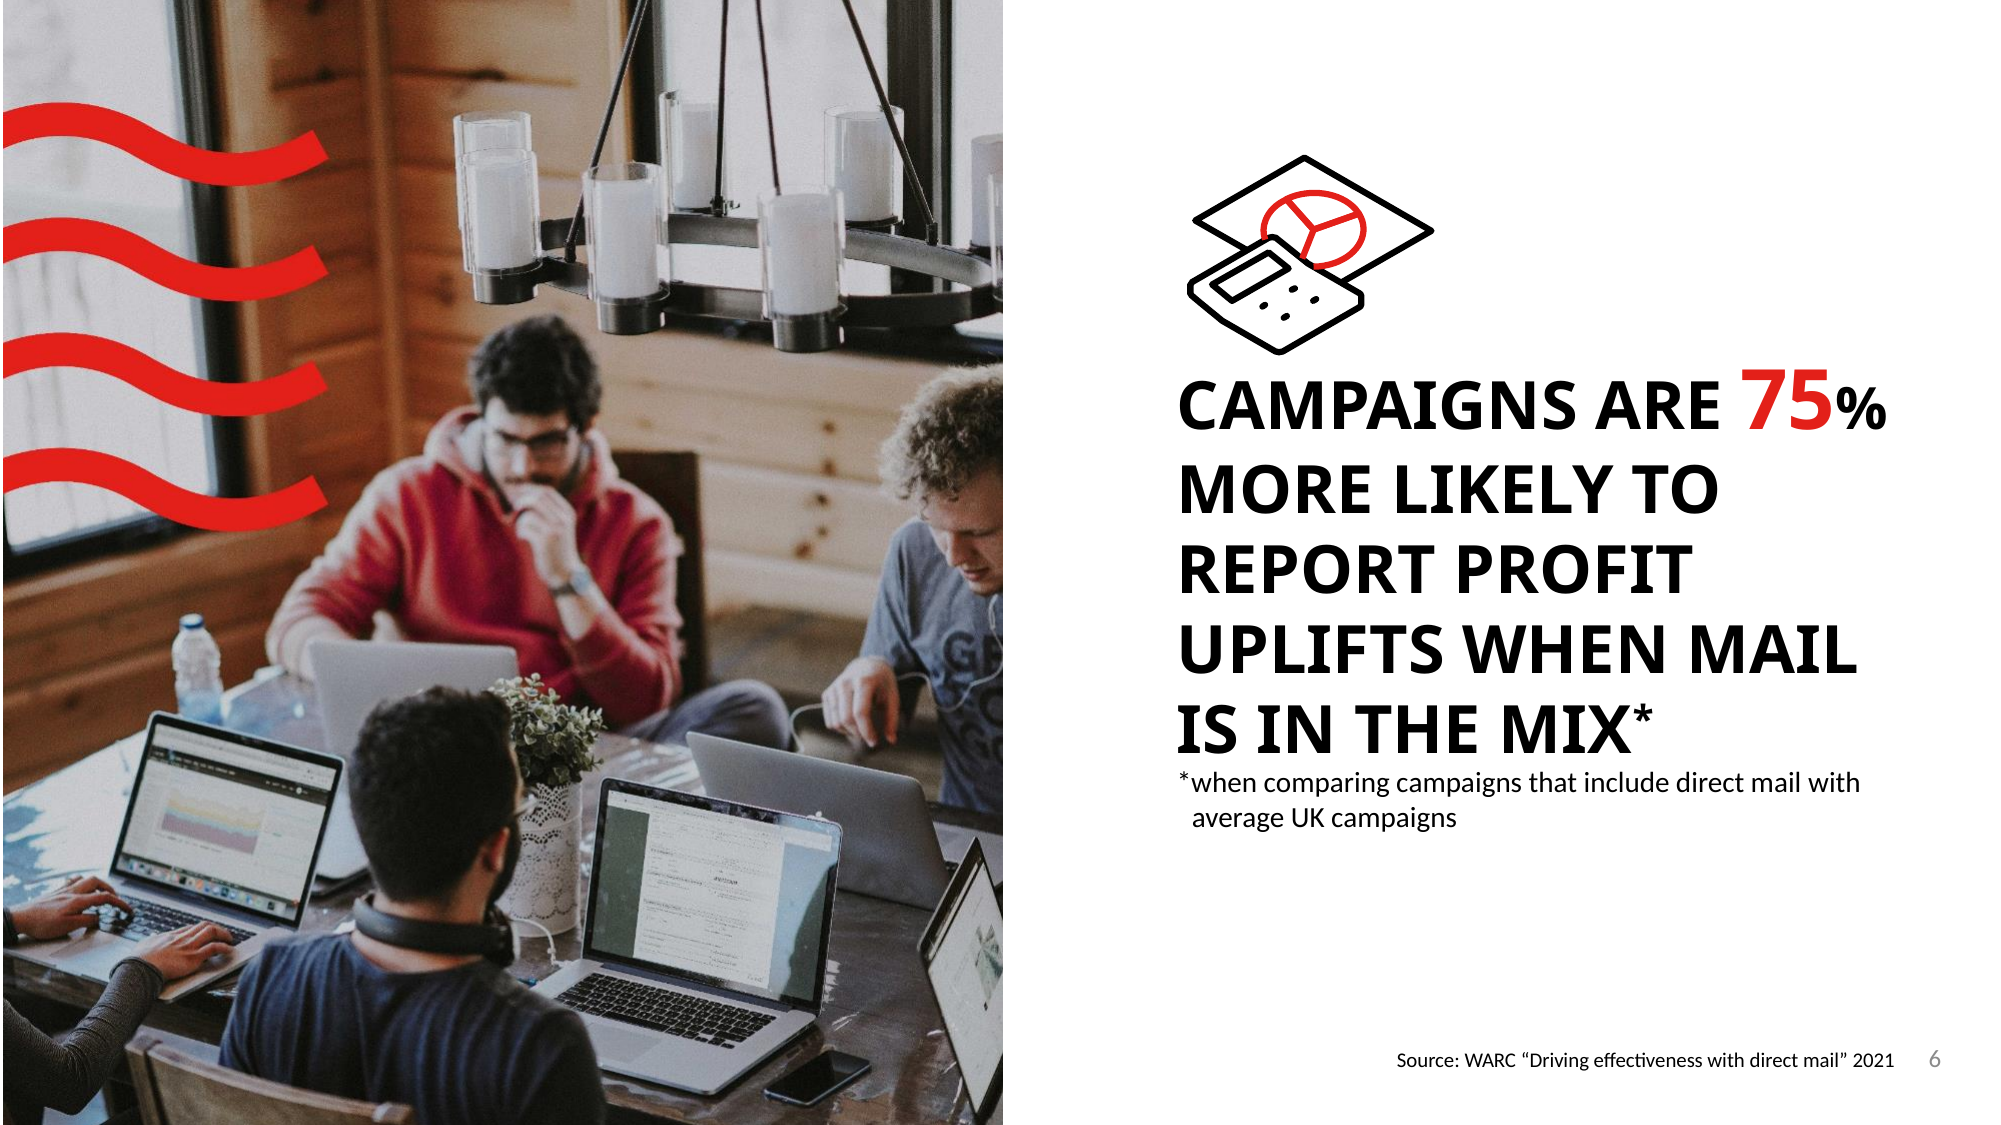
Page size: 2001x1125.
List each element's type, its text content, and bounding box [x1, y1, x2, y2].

text_box Source: WARC “Driving effectiveness with direct mail” 2021 [1381, 1039, 1910, 1080]
text_box Campaigns are 75% more likely to report profit uplifts when mail is in the mix* [1162, 339, 1927, 755]
text_box *when comparing campaigns that include direct mail with average UK campaigns [1162, 755, 1972, 841]
slide_number 6 [1506, 1027, 1957, 1087]
picture [3, 0, 1003, 1125]
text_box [1190, 157, 1432, 353]
